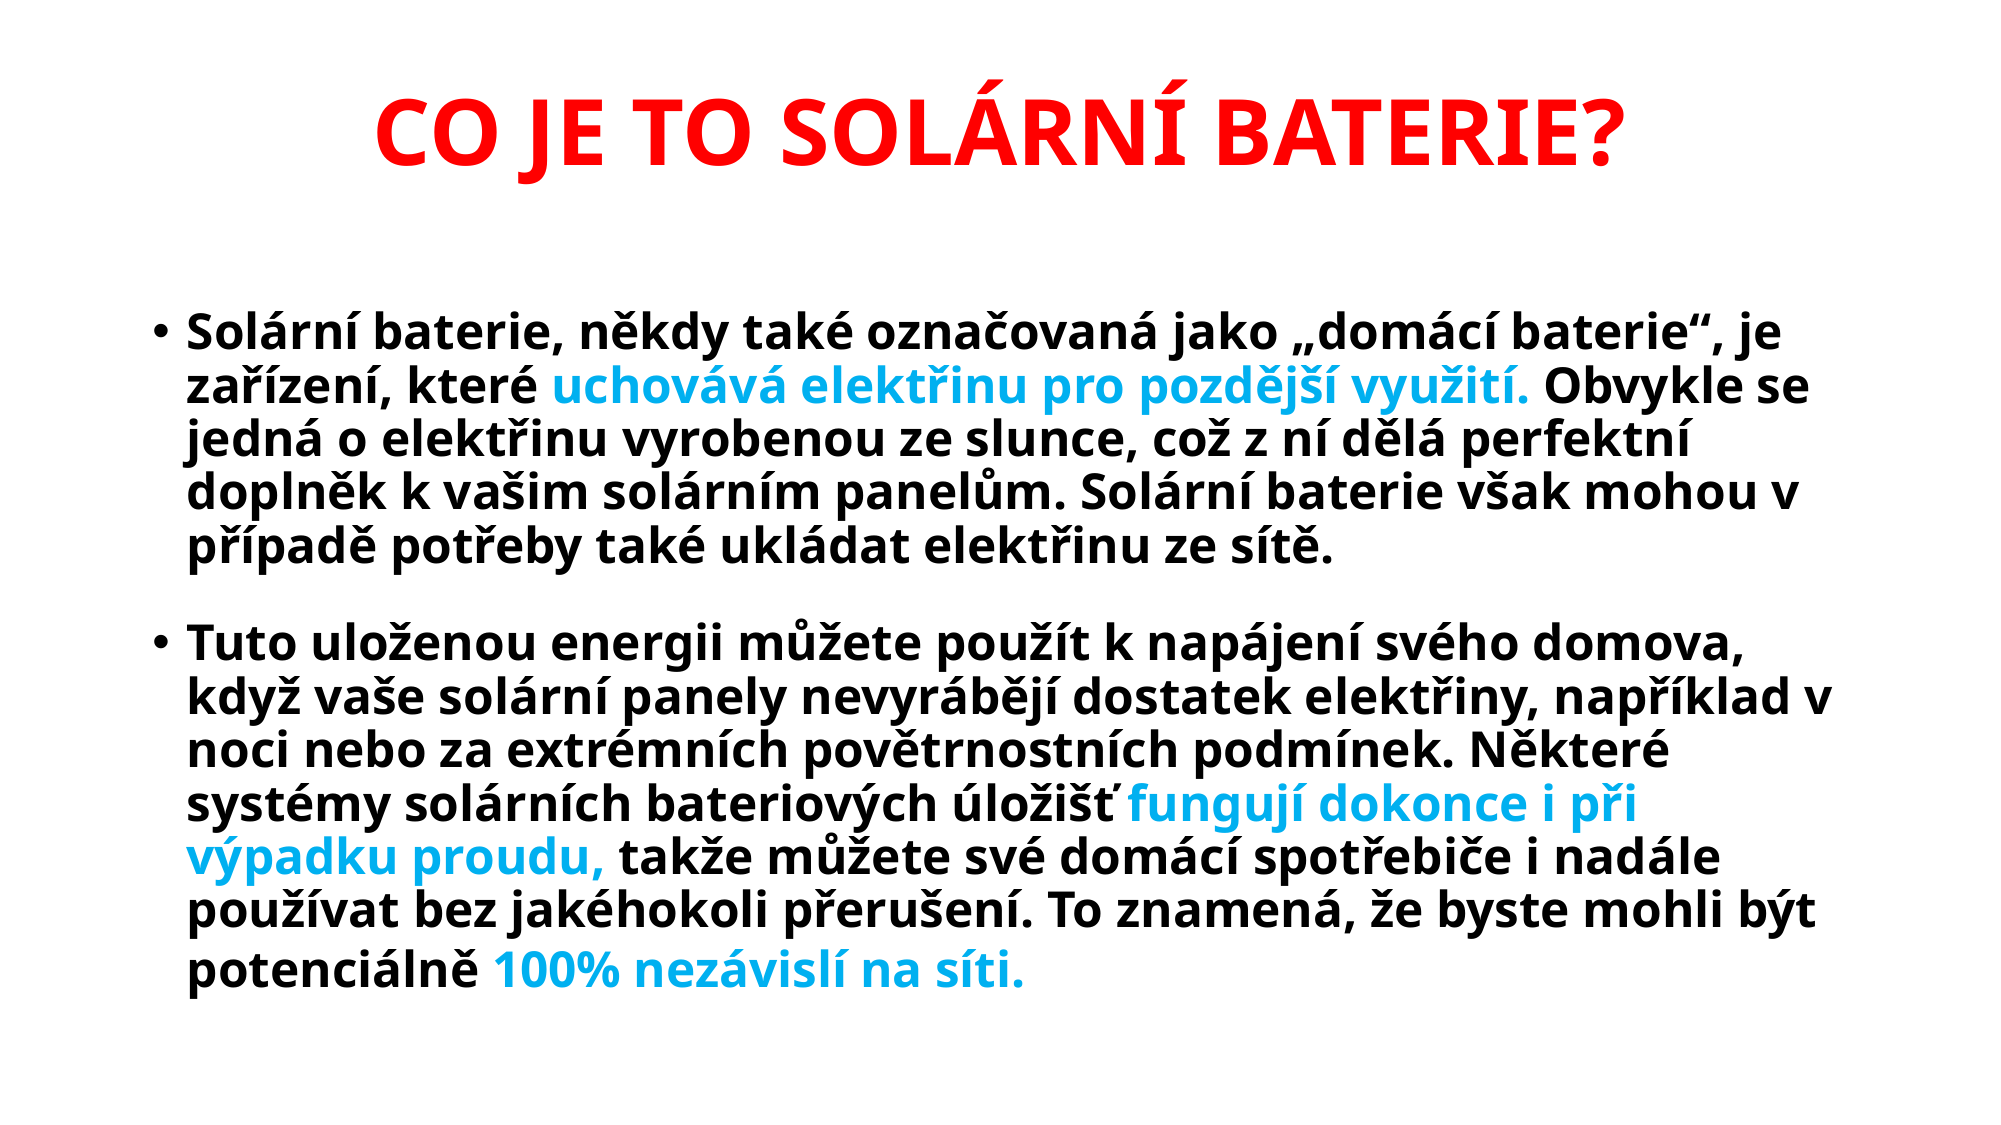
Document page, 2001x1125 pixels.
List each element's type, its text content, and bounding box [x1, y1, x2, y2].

list Solární baterie, někdy také označovaná jako „domácí baterie“, je zařízení, které uchovává elektřinu pro pozdější využití. Obvykle se jedná o elektřinu vyrobenou ze slunce, což z ní dělá perfektní doplněk k vašim solárním panelům. Solární baterie však mohou v případě potřeby také ukládat elektřinu ze sítě. Tuto uloženou energii můžete použít k napájení svého domova, když vaše solární panely nevyrábějí dostatek elektřiny, například v noci nebo za extrémních povětrnostních podmínek. Některé systémy solárních bateriových úložišť fungují dokonce i při výpadku proudu, takže můžete své domácí spotřebiče i nadále používat bez jakéhokoli přerušení. To znamená, že byste mohli být potenciálně 100% nezávislí na síti. [137, 299, 1863, 1014]
title CO JE TO SOLÁRNÍ BATERIE? [137, 59, 1863, 213]
